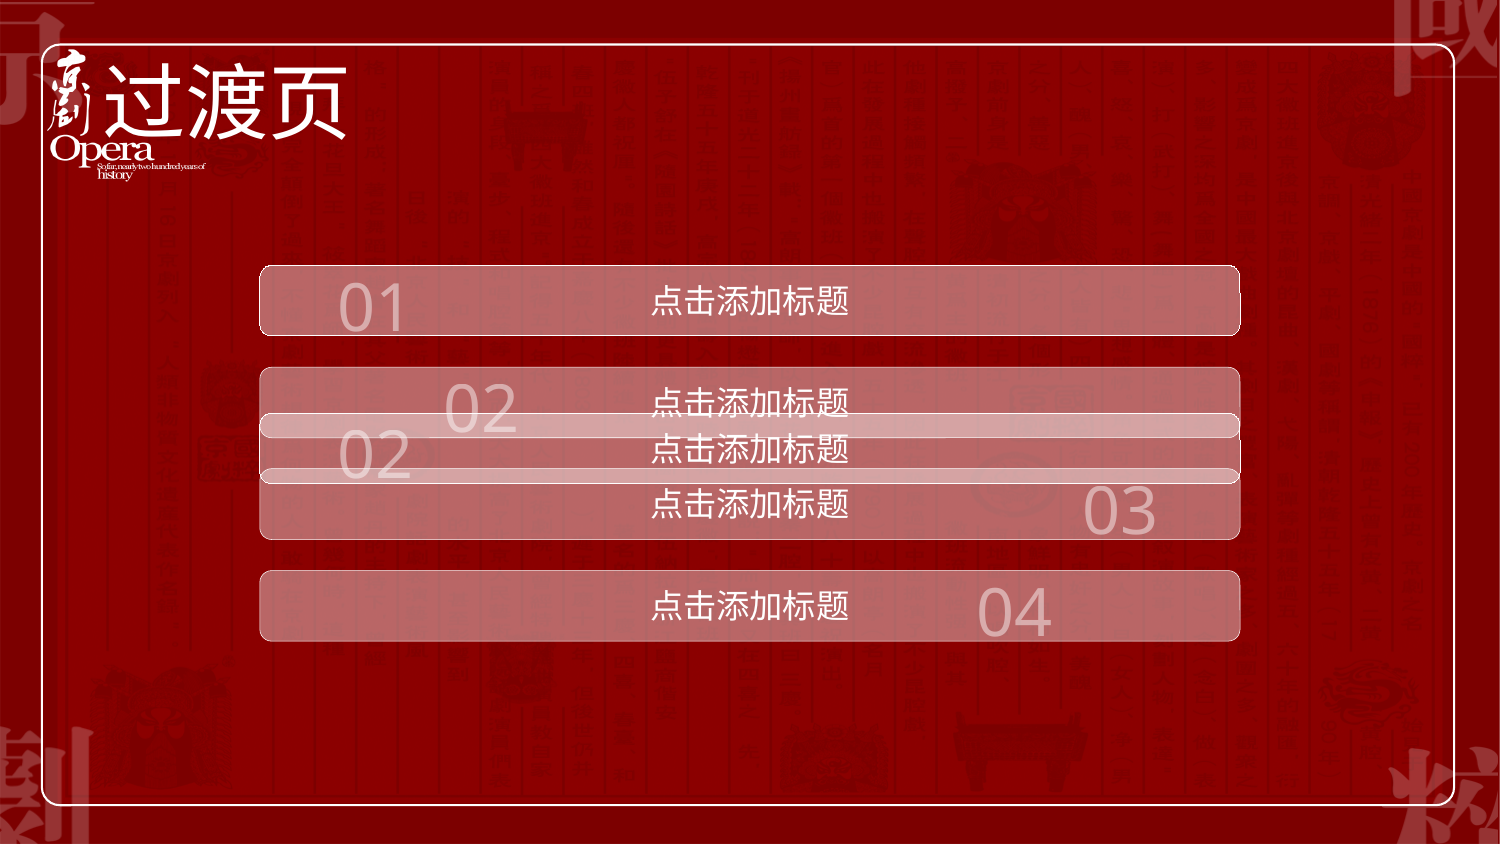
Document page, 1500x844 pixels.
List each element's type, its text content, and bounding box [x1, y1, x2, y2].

picture [0, 0, 1500, 844]
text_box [259, 561, 1241, 659]
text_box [259, 256, 1241, 354]
text_box 过渡页 [87, 42, 702, 158]
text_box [259, 509, 1241, 557]
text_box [259, 404, 1241, 501]
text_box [259, 358, 1241, 404]
